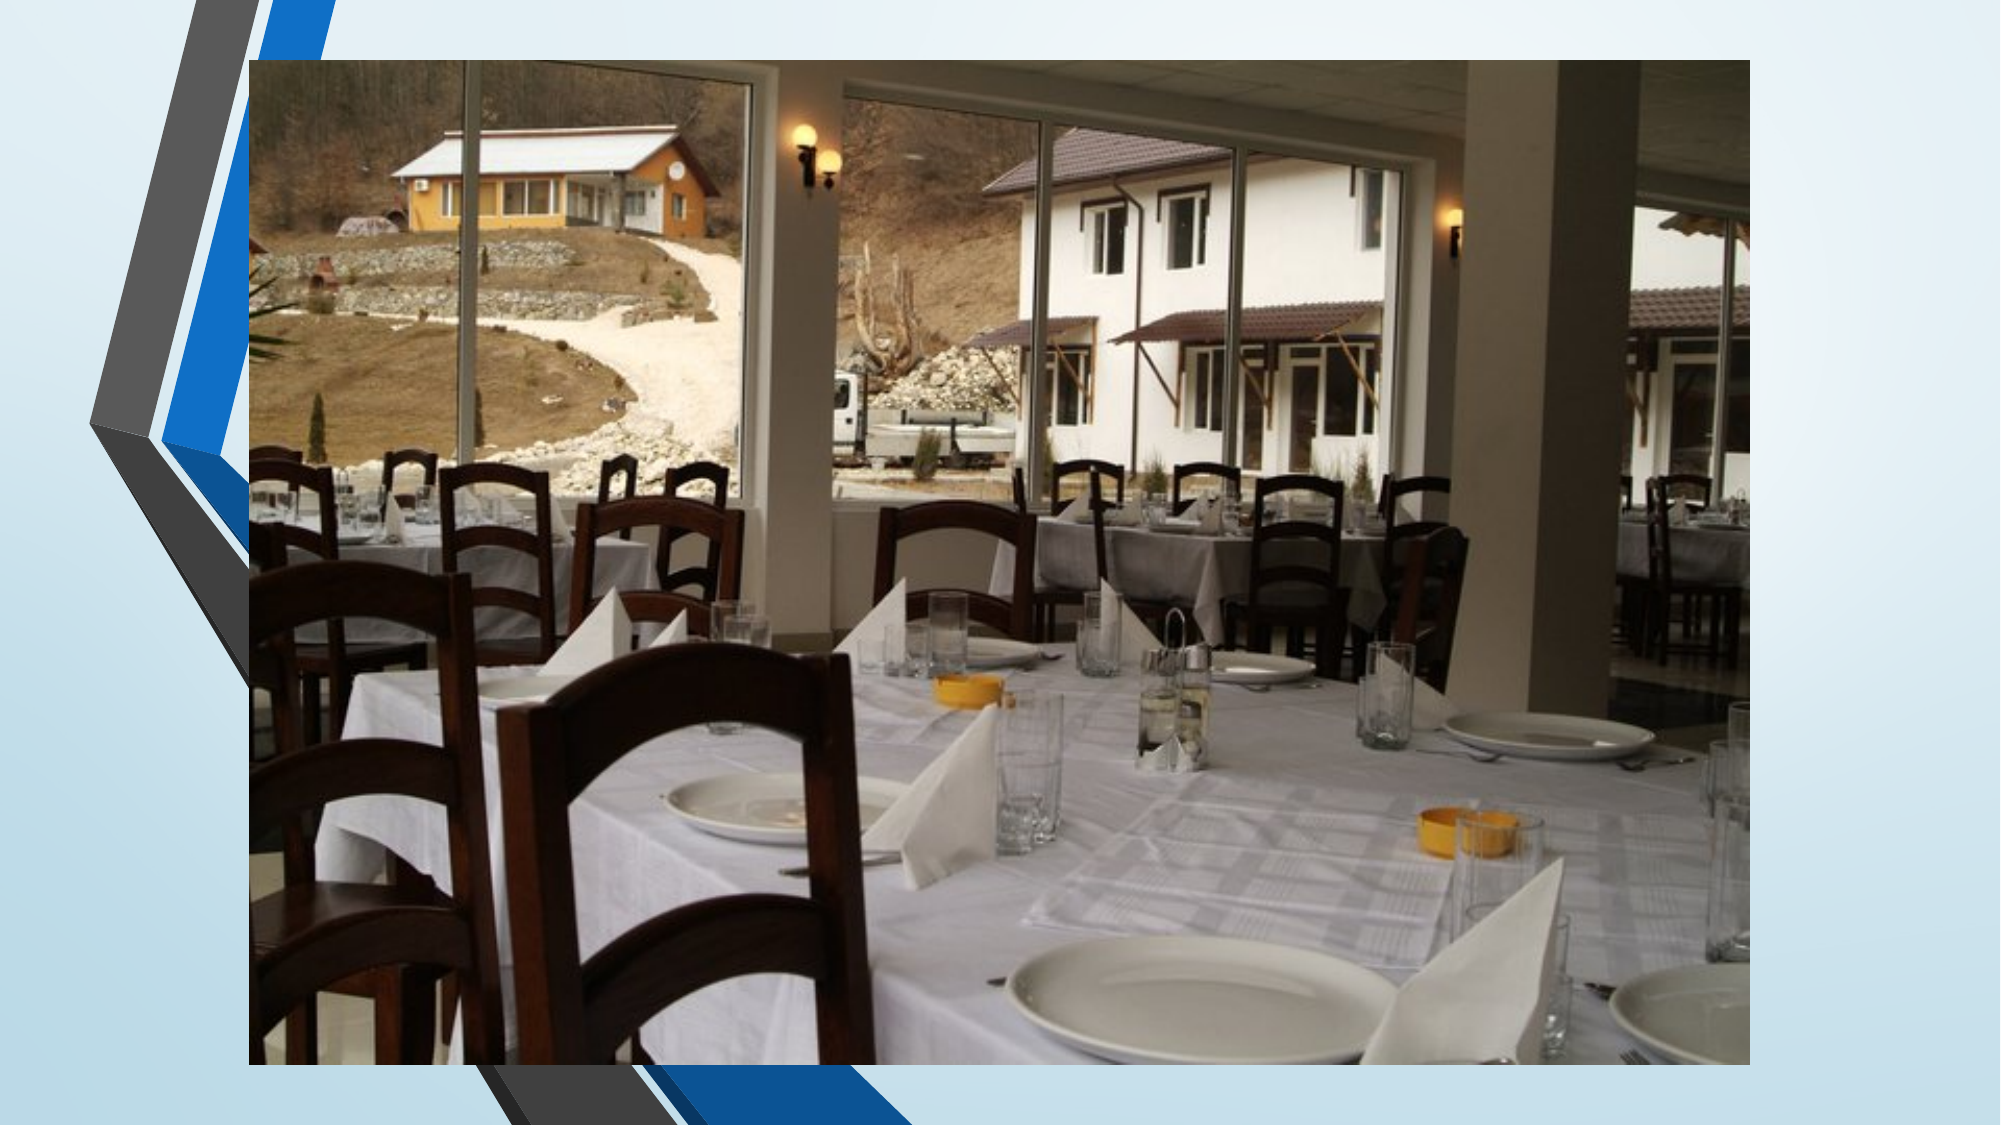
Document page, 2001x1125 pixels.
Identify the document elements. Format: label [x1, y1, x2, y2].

picture [249, 60, 1751, 1065]
